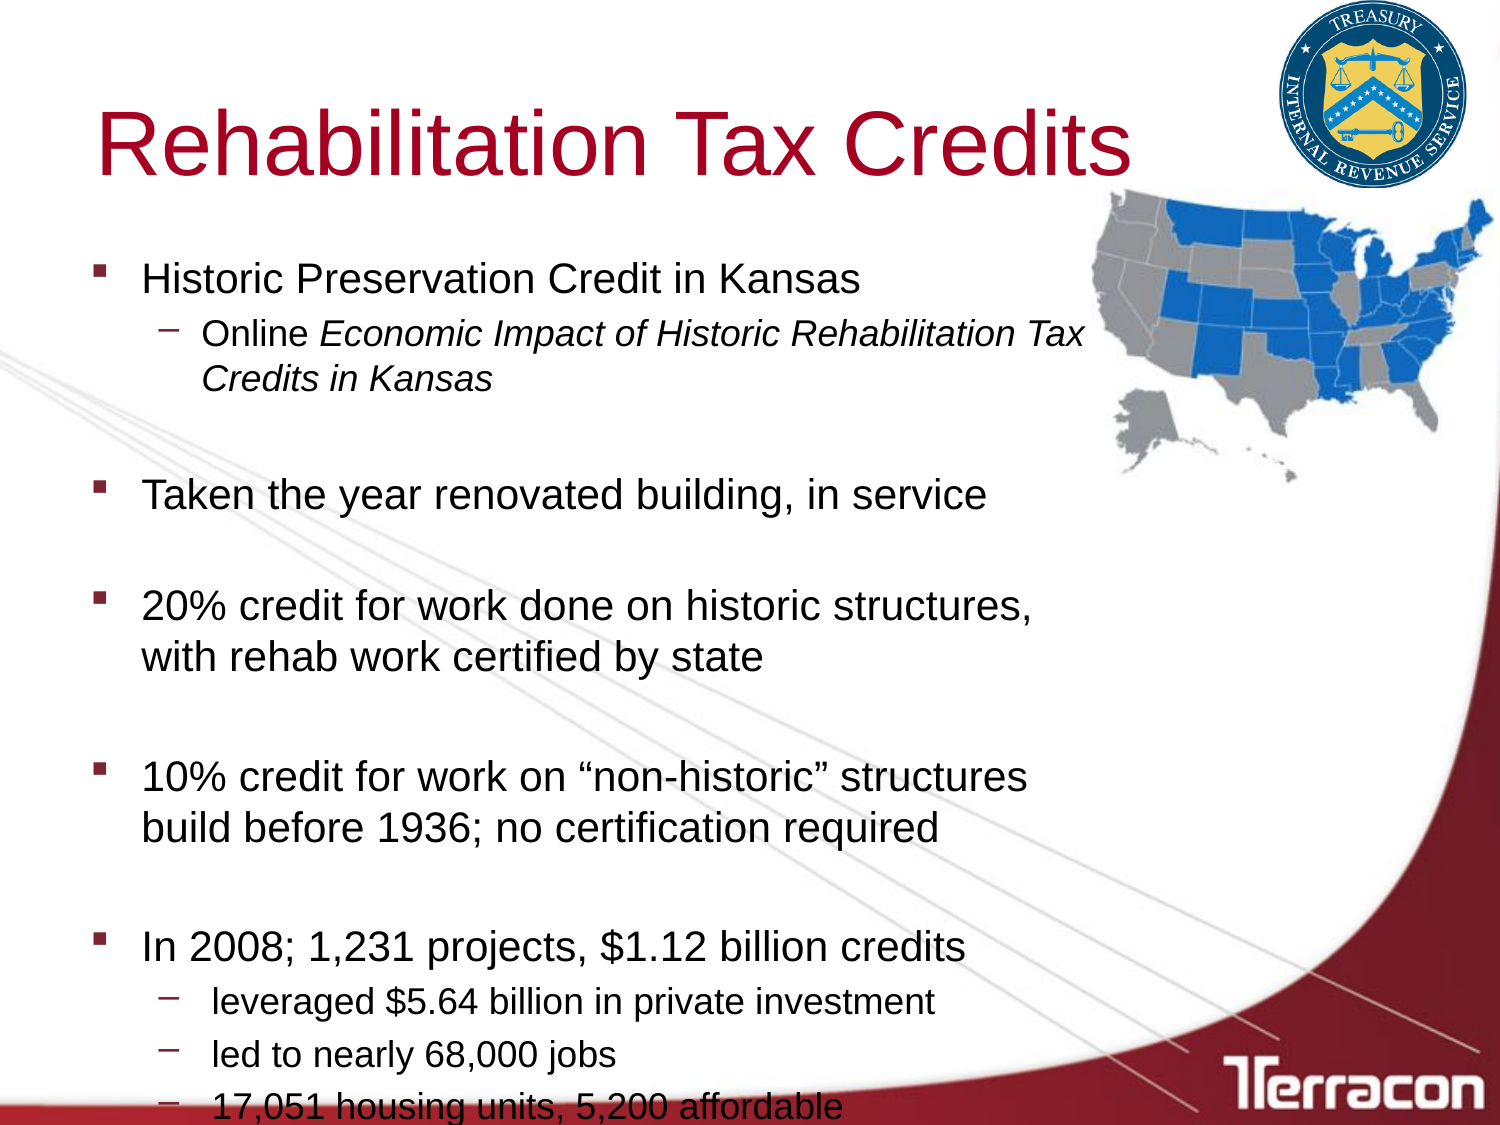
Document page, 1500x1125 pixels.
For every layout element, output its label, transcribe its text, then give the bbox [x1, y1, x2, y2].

picture [0, 0, 1500, 1125]
title Rehabilitation Tax Credits [80, 45, 1272, 233]
list Historic Preservation Credit in Kansas Online Economic Impact of Historic Rehabilitation Tax Credits in Kansas Taken the year renovated building, in service 20% credit for work done on historic structures, with rehab work certified by state 10% credit for work on “non-historic” structures build before 1936; no certification required In 2008; 1,231 projects, $1.12 billion credits leveraged $5.64 billion in private investment led to nearly 68,000 jobs 17,051 housing units, 5,200 affordable [75, 243, 1137, 1125]
